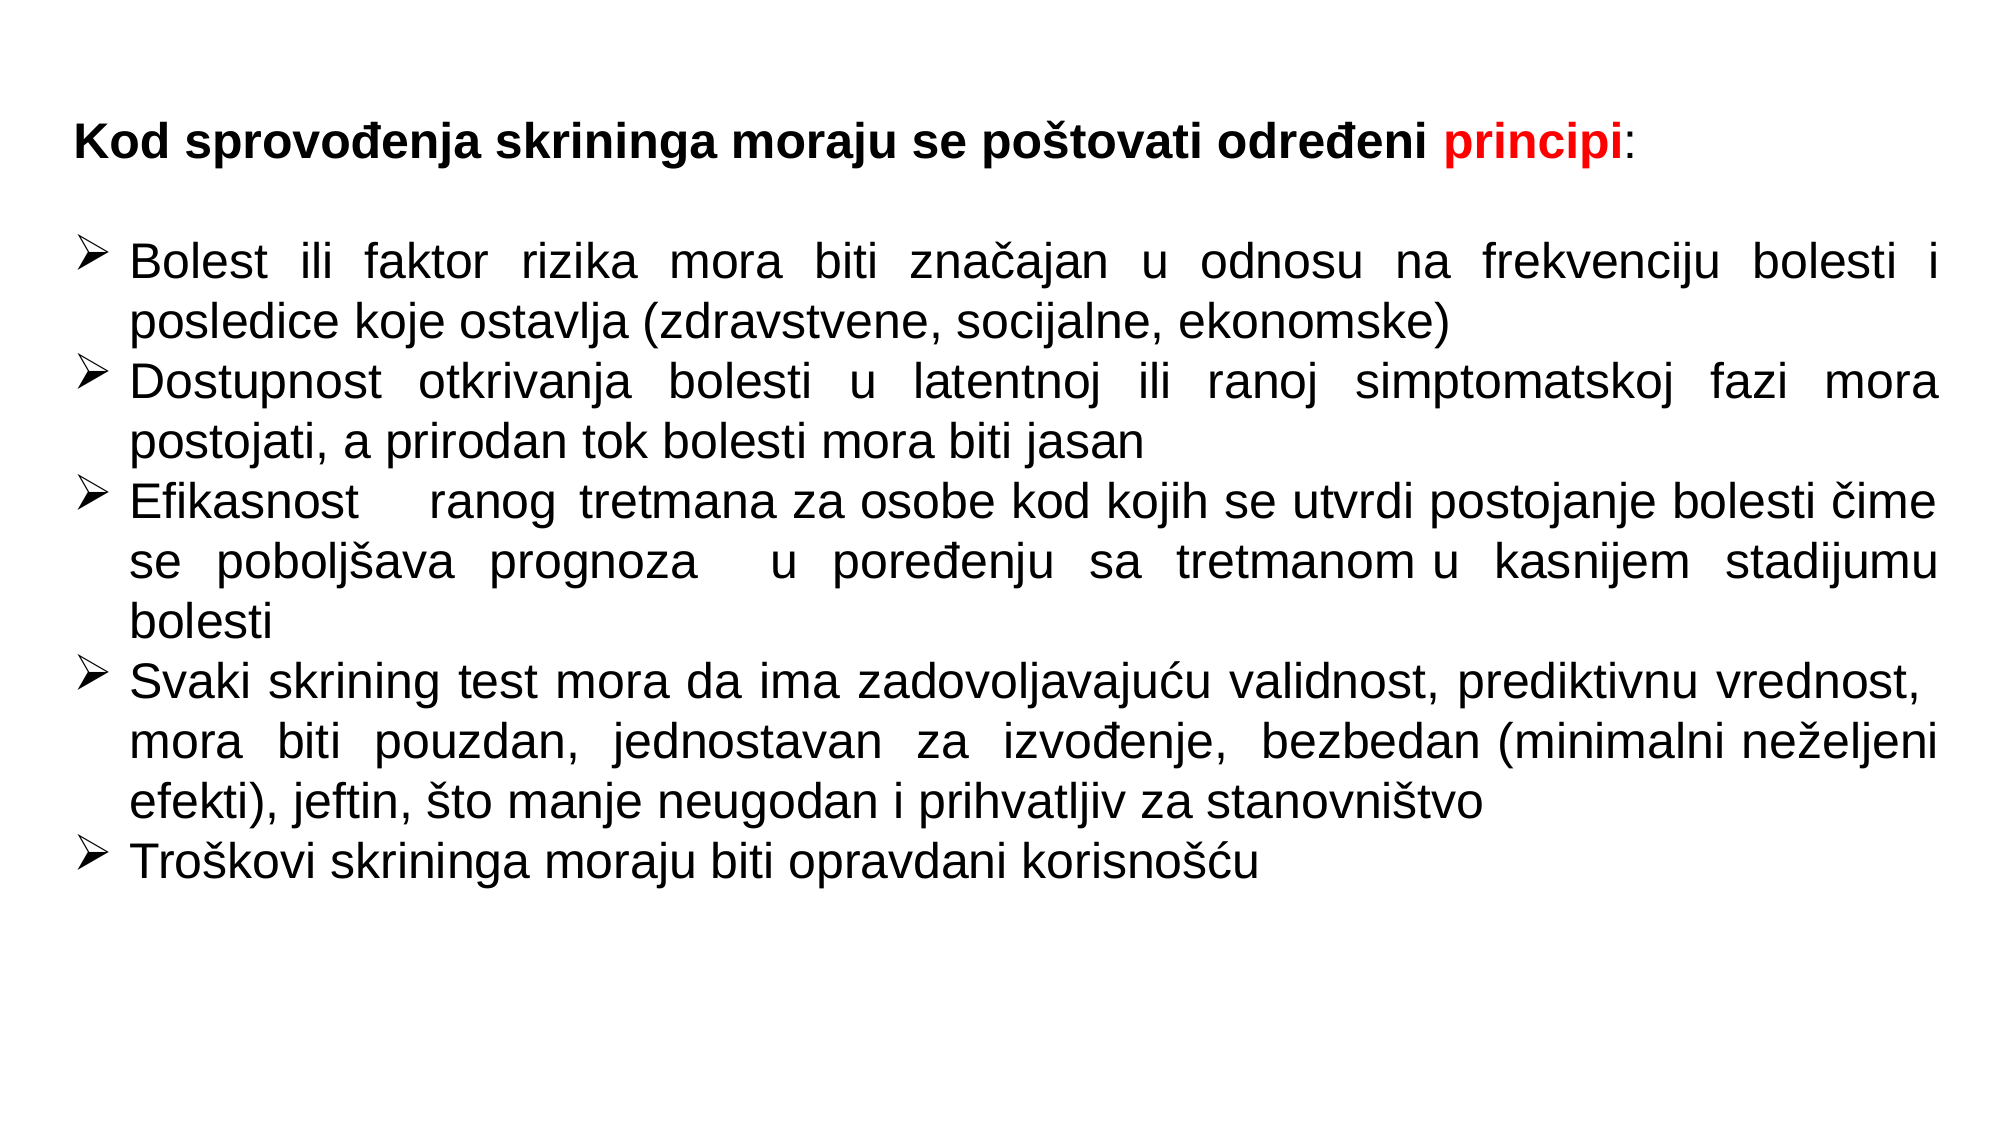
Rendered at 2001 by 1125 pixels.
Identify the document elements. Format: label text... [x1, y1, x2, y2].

text_box Kod sprovođenja skrininga moraju se poštovati određeni principi: Bolest ili faktor rizika mora biti značajan u odnosu na frekvenciju bolesti i posledice koje ostavlja (zdravstvene, socijalne, ekonomske) Dostupnost otkrivanja bolesti u latentnoj ili ranoj simptomatskoj fazi mora postojati, a prirodan tok bolesti mora biti jasan Efikasnost ranog tretmana za osobe kod kojih se utvrdi postojanje bolesti čime se poboljšava prognoza u poređenju sa tretmanom u kasnijem stadijumu bolesti Svaki skrining test mora da ima zadovoljavajuću validnost, prediktivnu vrednost, mora biti pouzdan, jednostavan za izvođenje, bezbedan (minimalni neželjeni efekti), jeftin, što manje neugodan i prihvatljiv za stanovništvo Troškovi skrininga moraju biti opravdani korisnošću [58, 100, 1955, 896]
